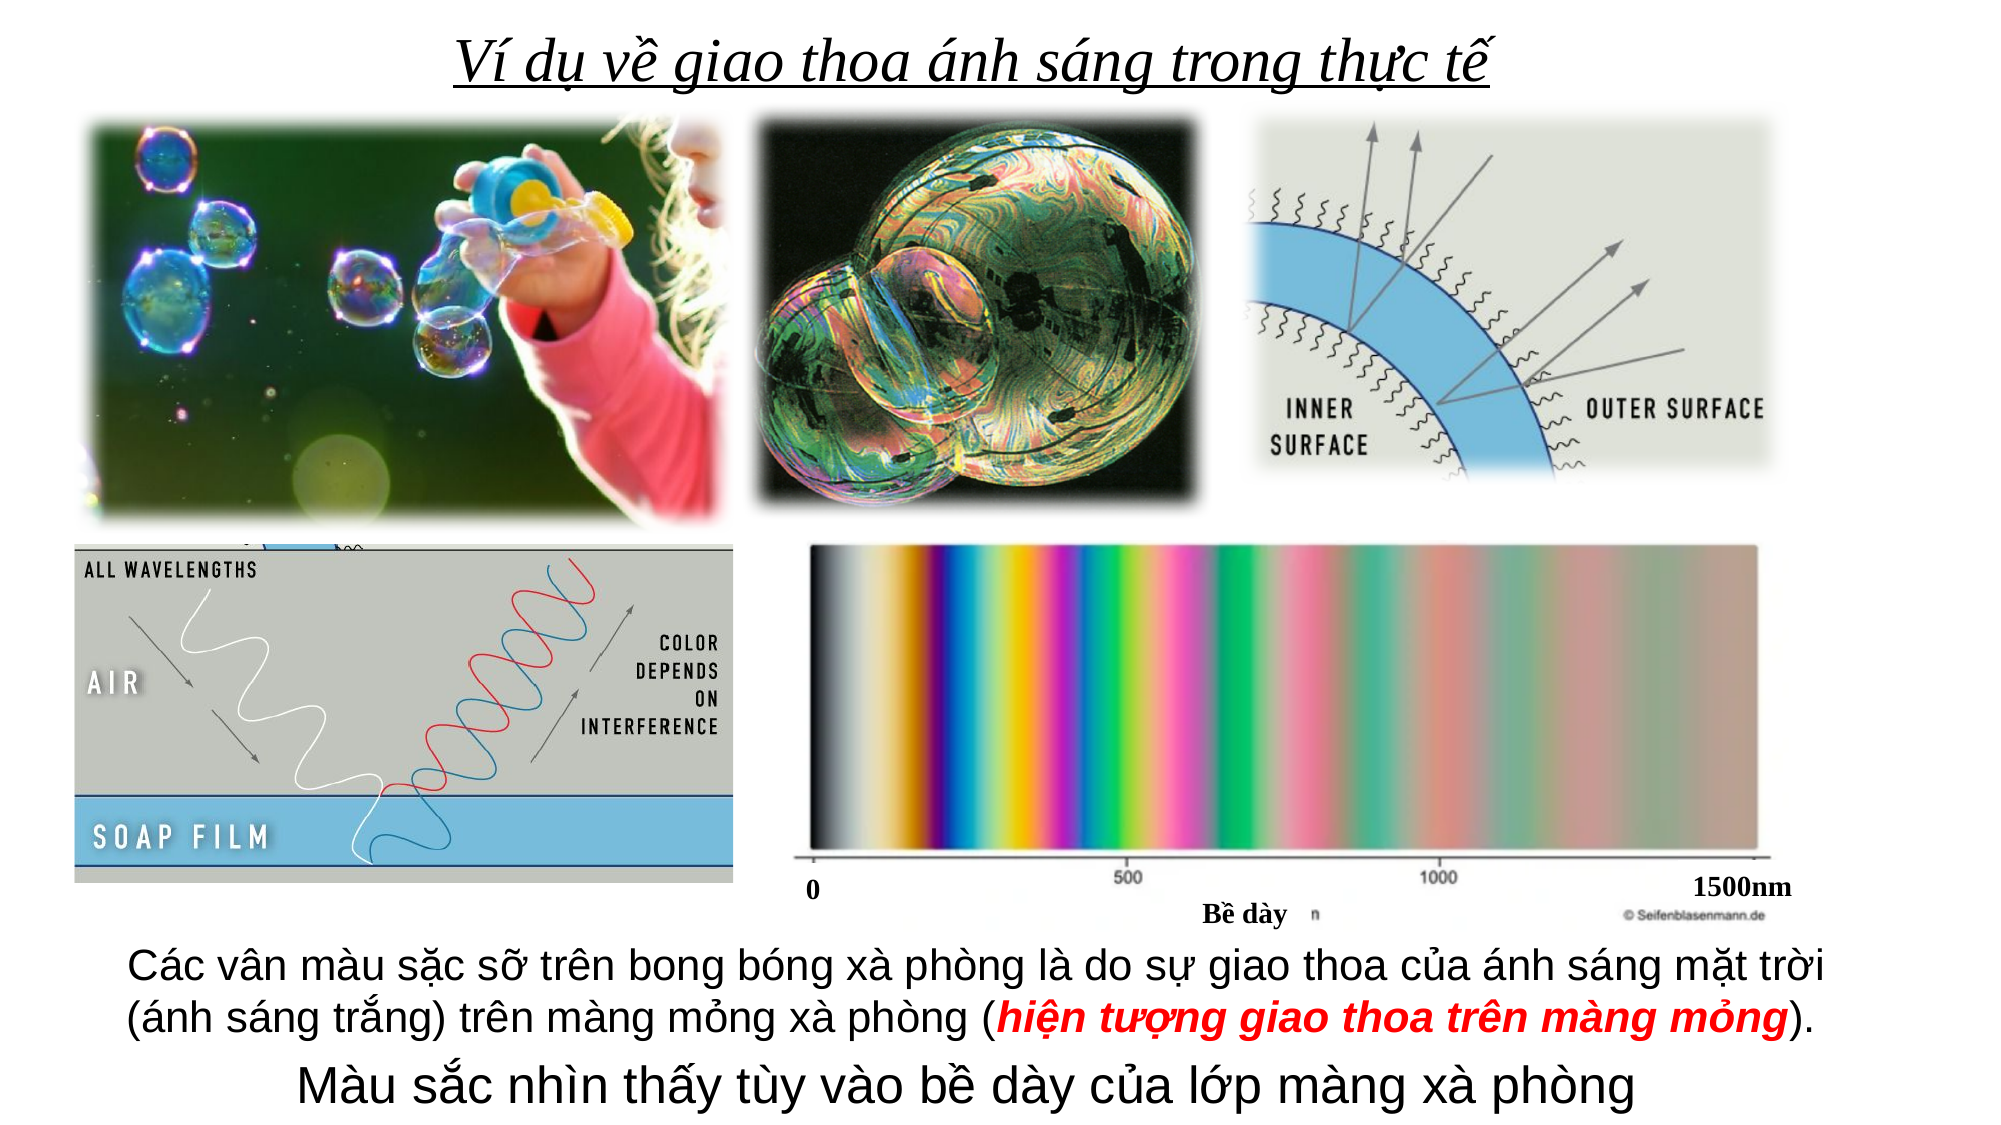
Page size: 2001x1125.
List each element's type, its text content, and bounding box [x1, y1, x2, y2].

picture [1239, 100, 1789, 485]
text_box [791, 540, 1847, 943]
text_box Màu sắc nhìn thấy tùy vào bề dày của lớp màng xà phòng [145, 1049, 1789, 1122]
picture [740, 101, 1213, 521]
text_box Ví dụ về giao thoa ánh sáng trong thực tế [287, 6, 1657, 107]
text_box Các vân màu sặc sỡ trên bong bóng xà phòng là do sự giao thoa của ánh sáng mặt trời (ánh sáng trắng) trên màng mỏng xà phòng (hiện tượng giao thoa trên màng mỏng). [74, 928, 1881, 1049]
picture [74, 107, 734, 534]
picture [74, 544, 734, 883]
